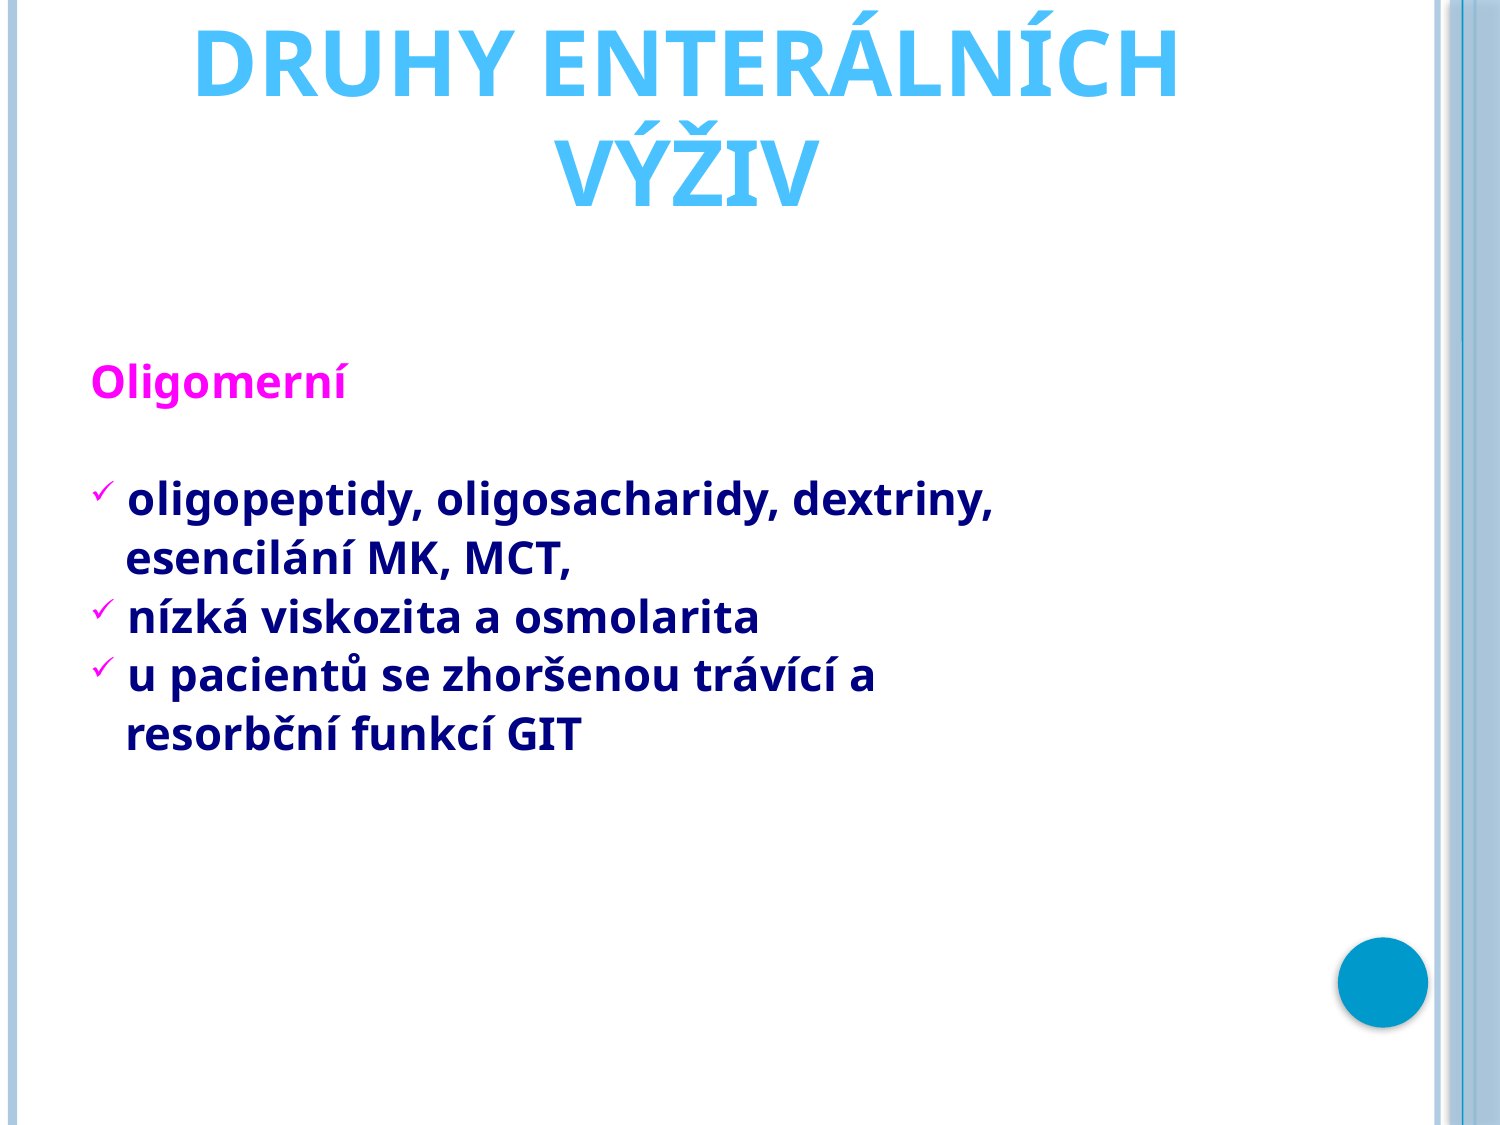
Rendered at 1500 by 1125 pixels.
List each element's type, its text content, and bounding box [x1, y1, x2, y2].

list Oligomerní oligopeptidy, oligosacharidy, dextriny, esencilání MK, MCT, nízká viskozita a osmolarita u pacientů se zhoršenou trávící a resorbční funkcí GIT [74, 292, 1301, 1063]
title druhy enterálních výživ [75, 45, 1300, 233]
